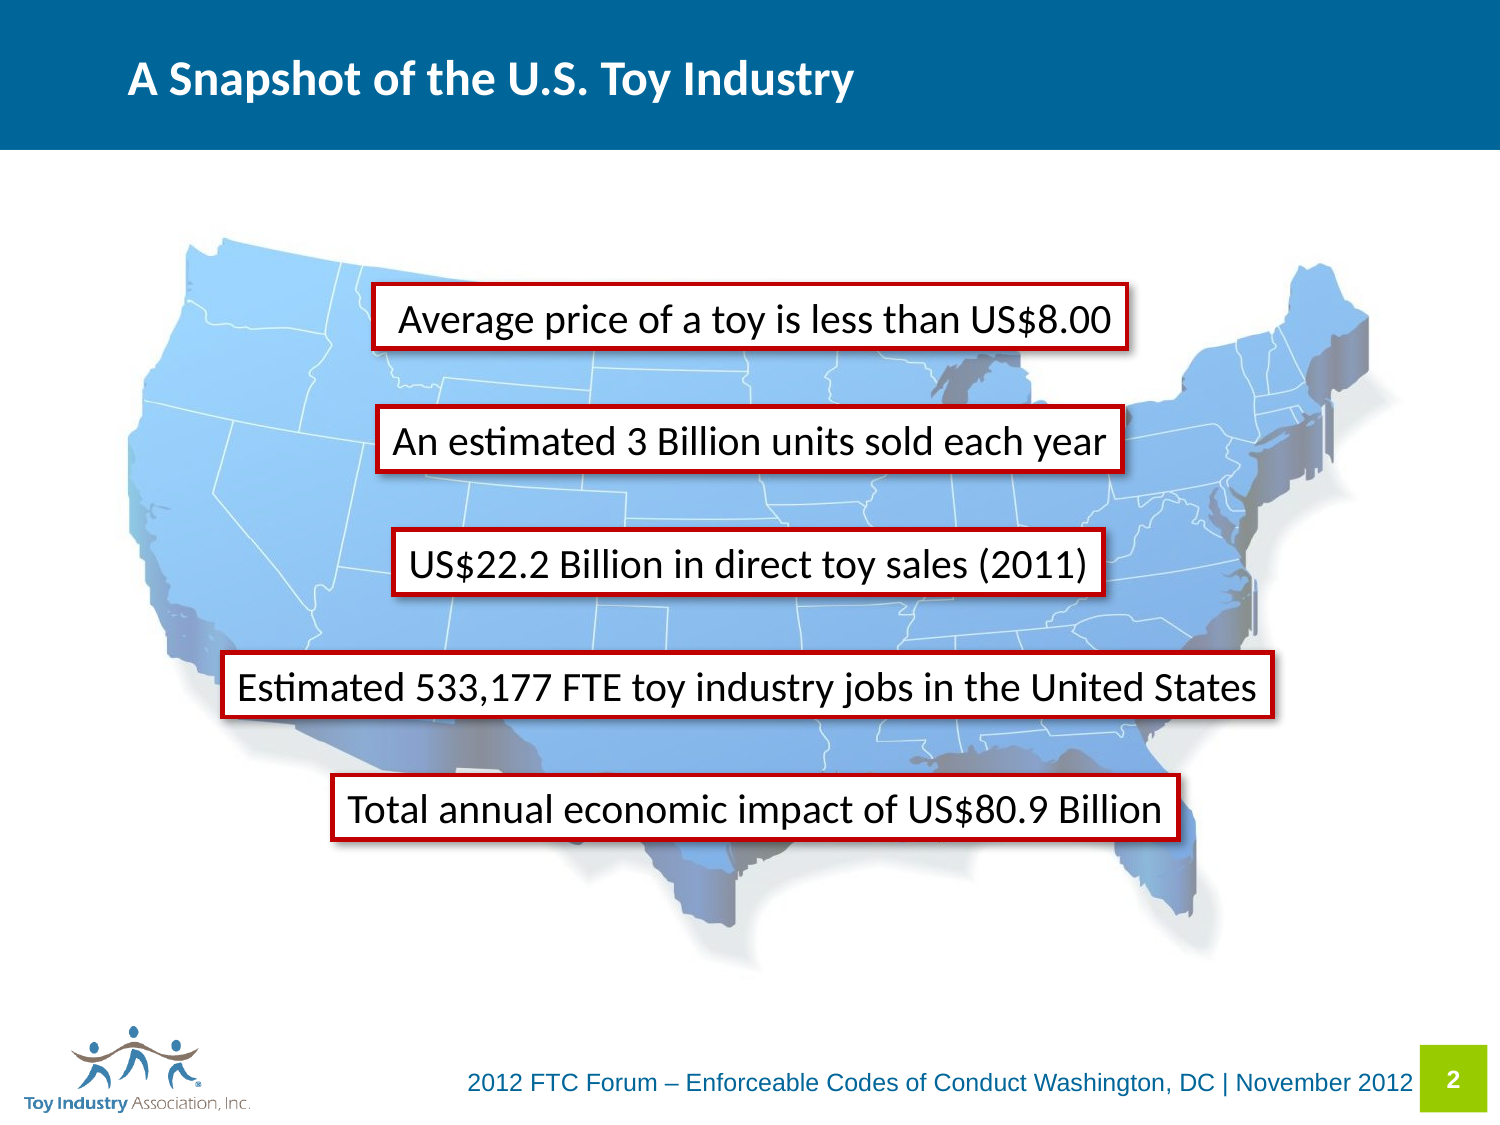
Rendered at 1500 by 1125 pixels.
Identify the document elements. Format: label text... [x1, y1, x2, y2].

title A Snapshot of the U.S. Toy Industry [112, 0, 1388, 147]
picture [24, 1026, 250, 1113]
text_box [0, 149, 1500, 1013]
